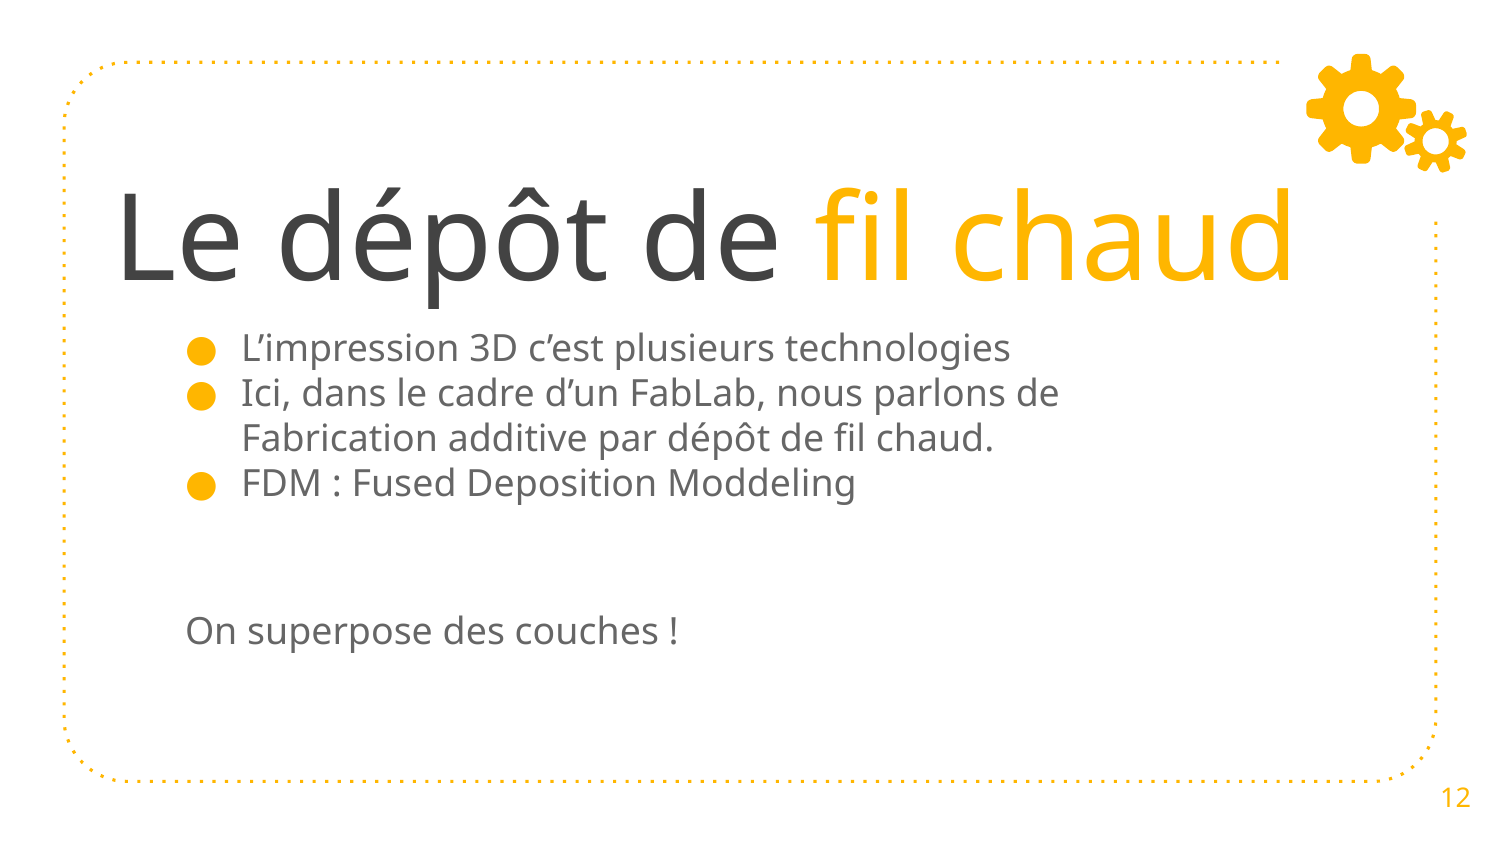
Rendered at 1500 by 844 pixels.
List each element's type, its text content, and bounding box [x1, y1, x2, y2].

title Le dépôt de fil chaud [98, 144, 1411, 286]
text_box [1306, 53, 1467, 173]
list L’impression 3D c’est plusieurs technologies Ici, dans le cadre d’un FabLab, nous parlons de Fabrication additive par dépôt de fil chaud. FDM : Fused Deposition Moddeling On superpose des couches ! [151, 309, 1278, 698]
slide_number 12 [1411, 753, 1500, 844]
